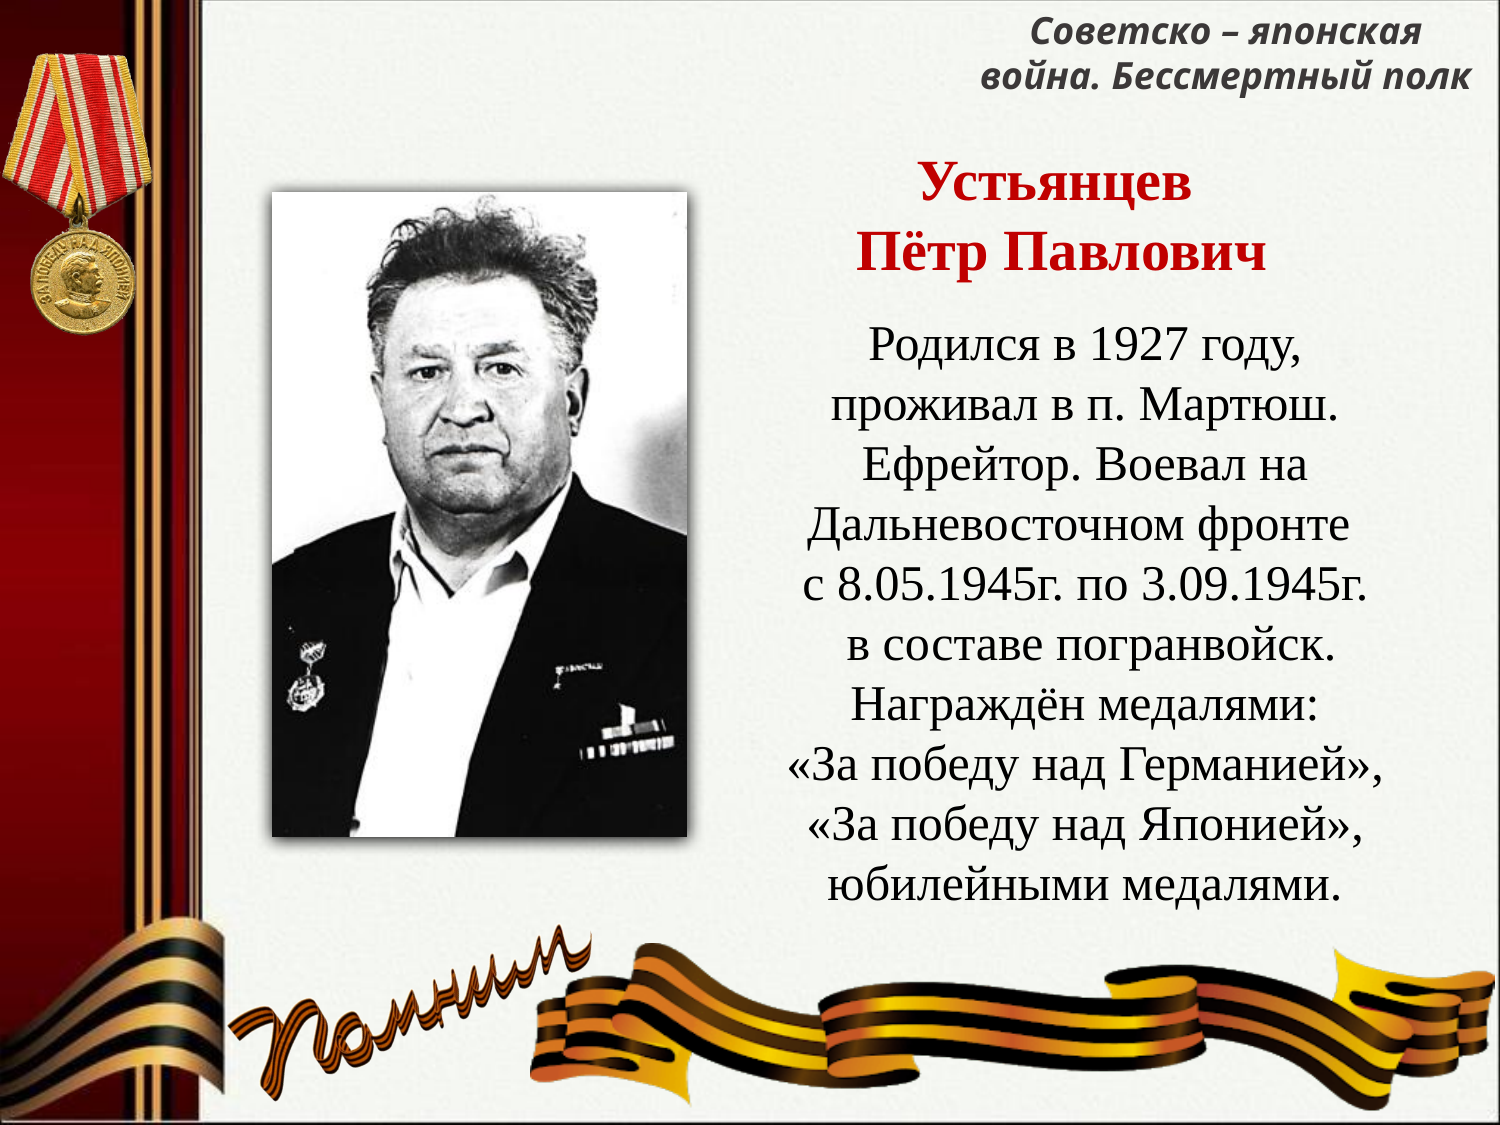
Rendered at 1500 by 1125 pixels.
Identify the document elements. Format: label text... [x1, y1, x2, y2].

text_box Советско – японская война. Бессмертный полк [951, 0, 1500, 105]
text_box Устьянцев Пётр Павлович [686, 135, 1437, 290]
picture [0, 0, 1500, 1125]
text_box Родился в 1927 году, проживал в п. Мартюш. Ефрейтор. Воевал на Дальневосточном фронте с 8.05.1945г. по 3.09.1945г. в составе погранвойск. Награждён медалями: «За победу над Германией», «За победу над Японией», юбилейными медалями. [670, 303, 1500, 918]
